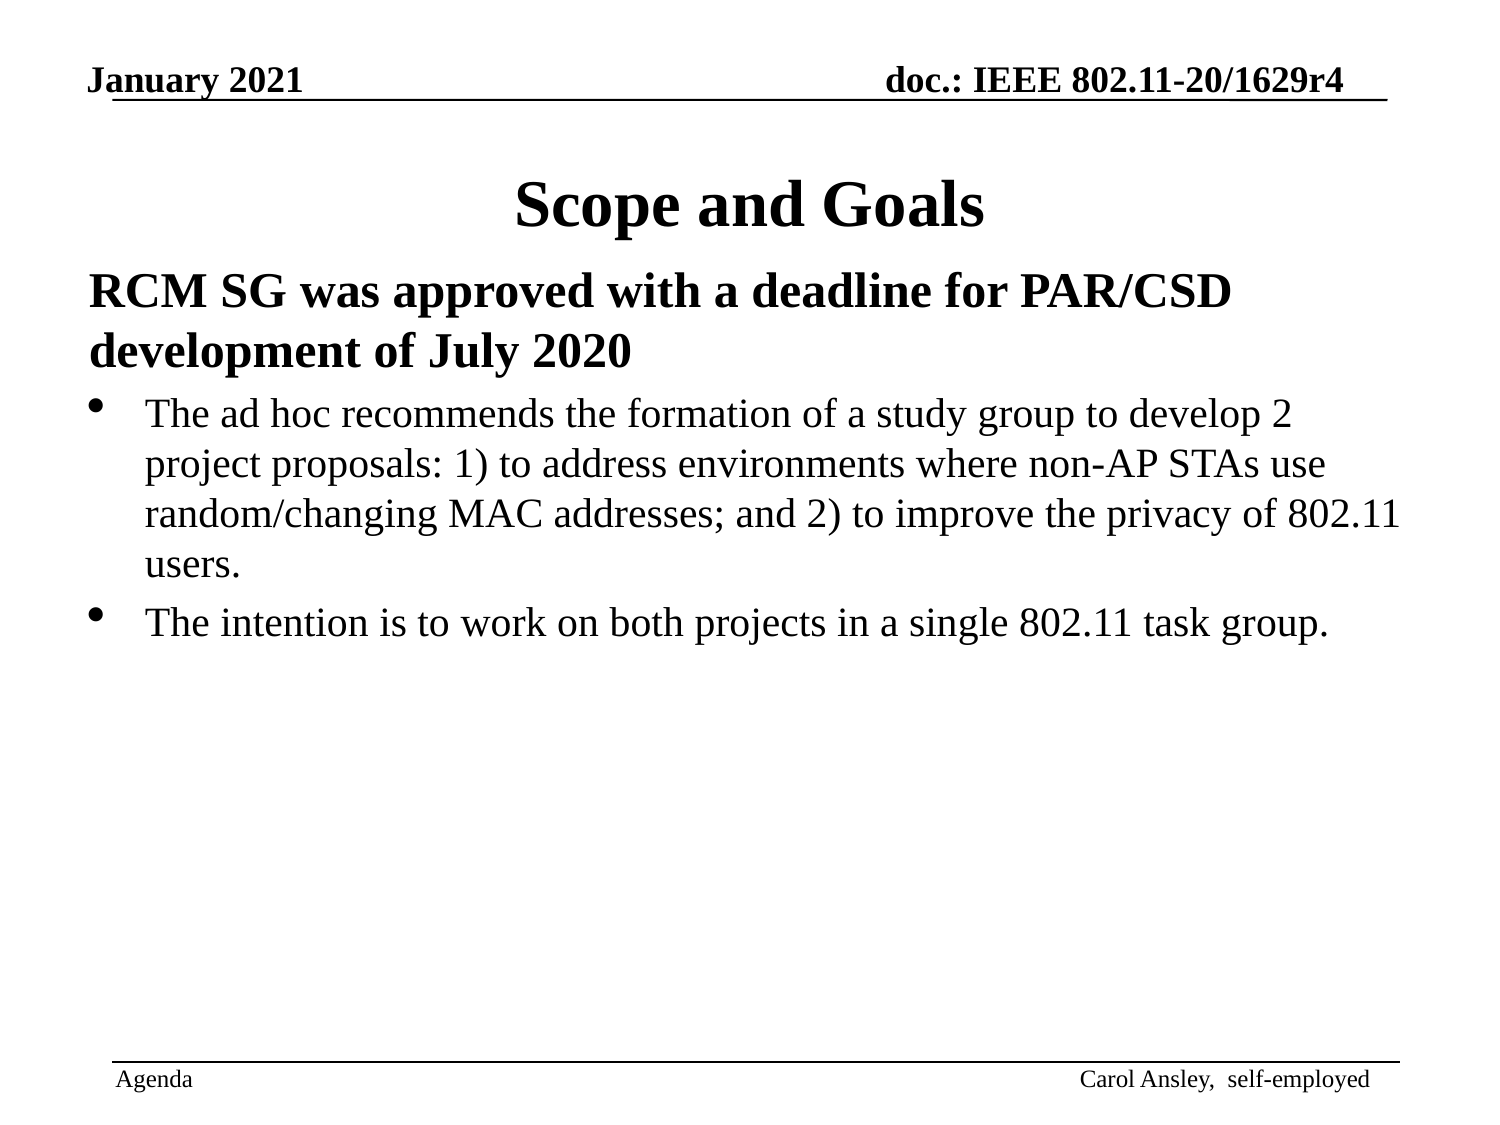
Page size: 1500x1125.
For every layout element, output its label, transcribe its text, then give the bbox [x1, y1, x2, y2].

text_box RCM SG was approved with a deadline for PAR/CSD development of July 2020 The ad hoc recommends the formation of a study group to develop 2 project proposals: 1) to address environments where non-AP STAs use random/changing MAC addresses; and 2) to improve the privacy of 802.11 users. The intention is to work on both projects in a single 802.11 task group. [81, 249, 1419, 652]
text_box Scope and Goals [112, 152, 1388, 248]
